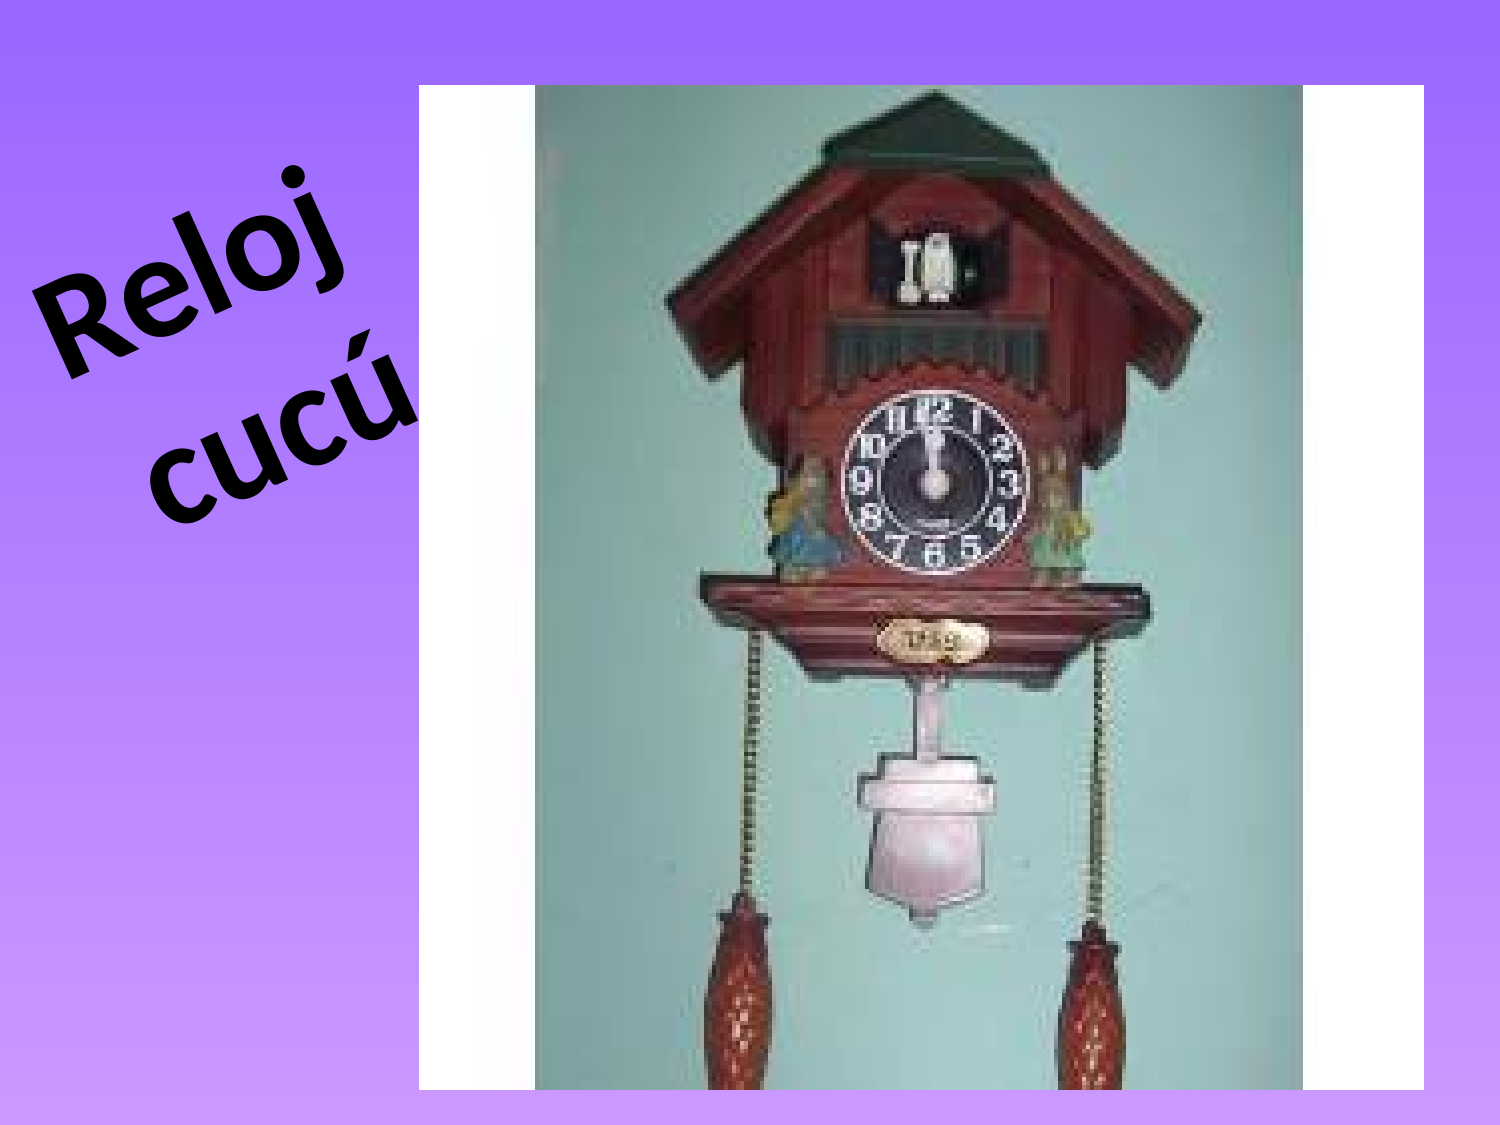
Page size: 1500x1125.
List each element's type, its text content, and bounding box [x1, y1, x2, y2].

picture [418, 85, 1424, 1090]
title Reloj cucú [0, 122, 413, 582]
